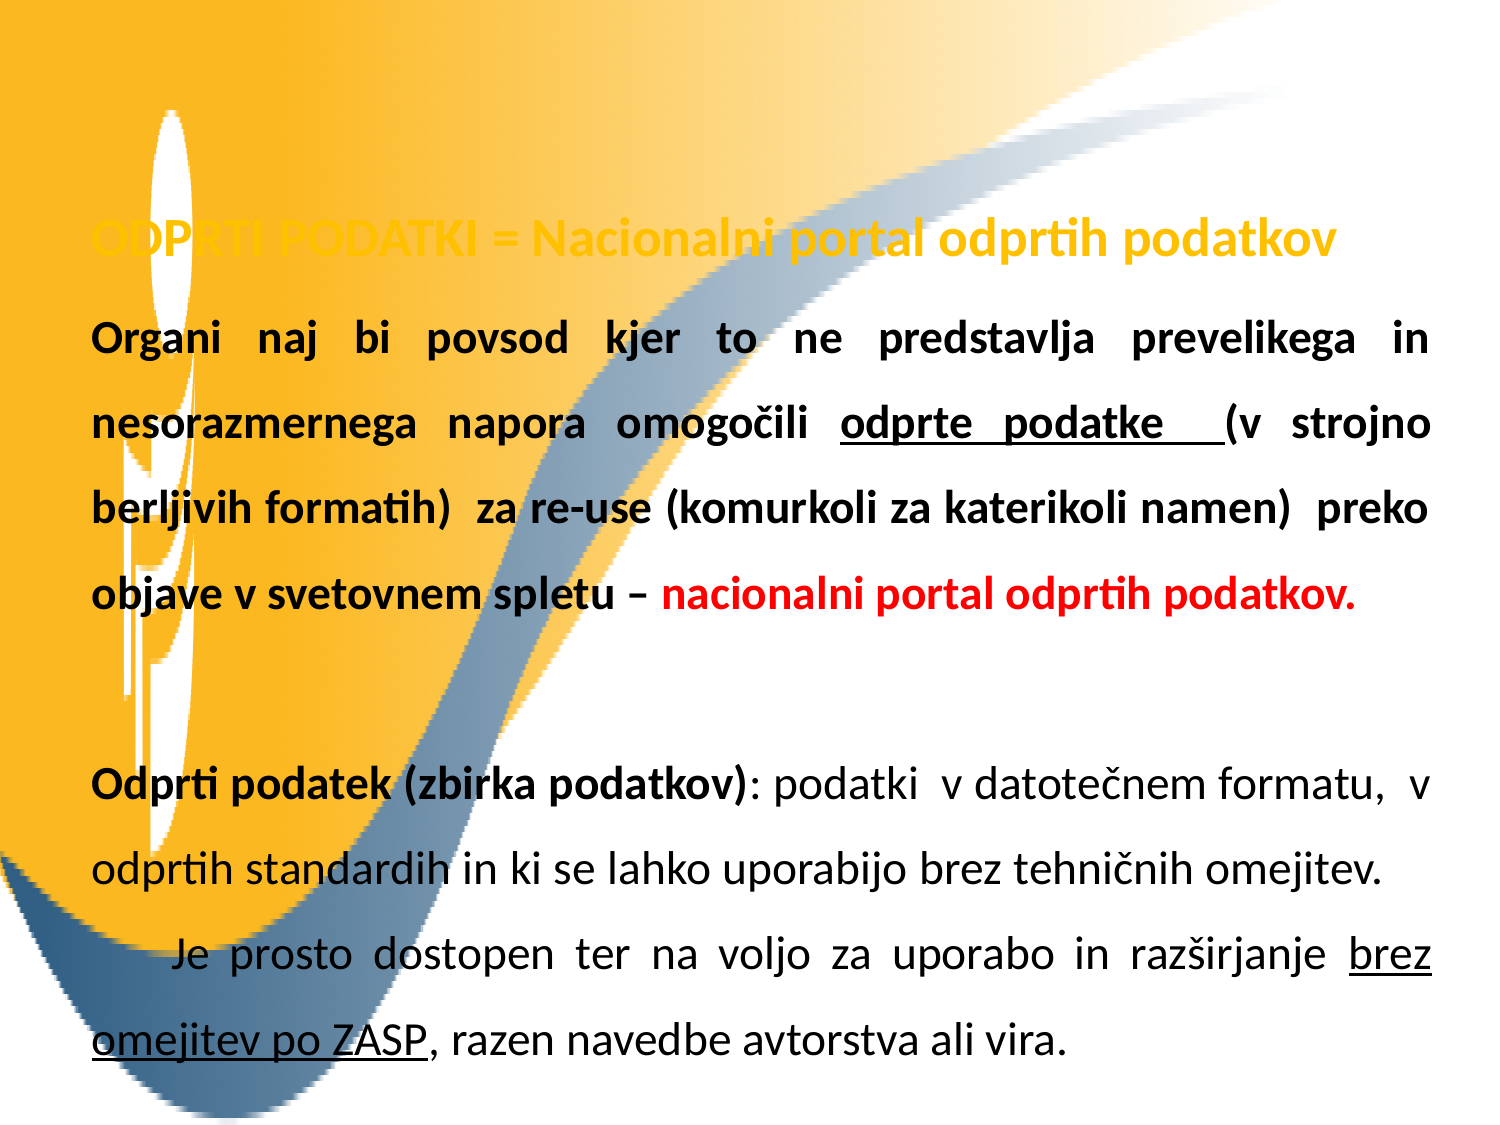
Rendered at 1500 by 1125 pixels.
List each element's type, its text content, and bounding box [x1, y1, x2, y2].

picture [0, 0, 1500, 1125]
list ODPRTI PODATKI = Nacionalni portal odprtih podatkov Organi naj bi povsod kjer to ne predstavlja prevelikega in nesorazmernega napora omogočili odprte podatke (v strojno berljivih formatih) za re-use (komurkoli za katerikoli namen) preko objave v svetovnem spletu – nacionalni portal odprtih podatkov. Odprti podatek (zbirka podatkov): podatki v datotečnem formatu, v odprtih standardih in ki se lahko uporabijo brez tehničnih omejitev. Je prosto dostopen ter na voljo za uporabo in razširjanje brez omejitev po ZASP, razen navedbe avtorstva ali vira. [76, 160, 1447, 1125]
